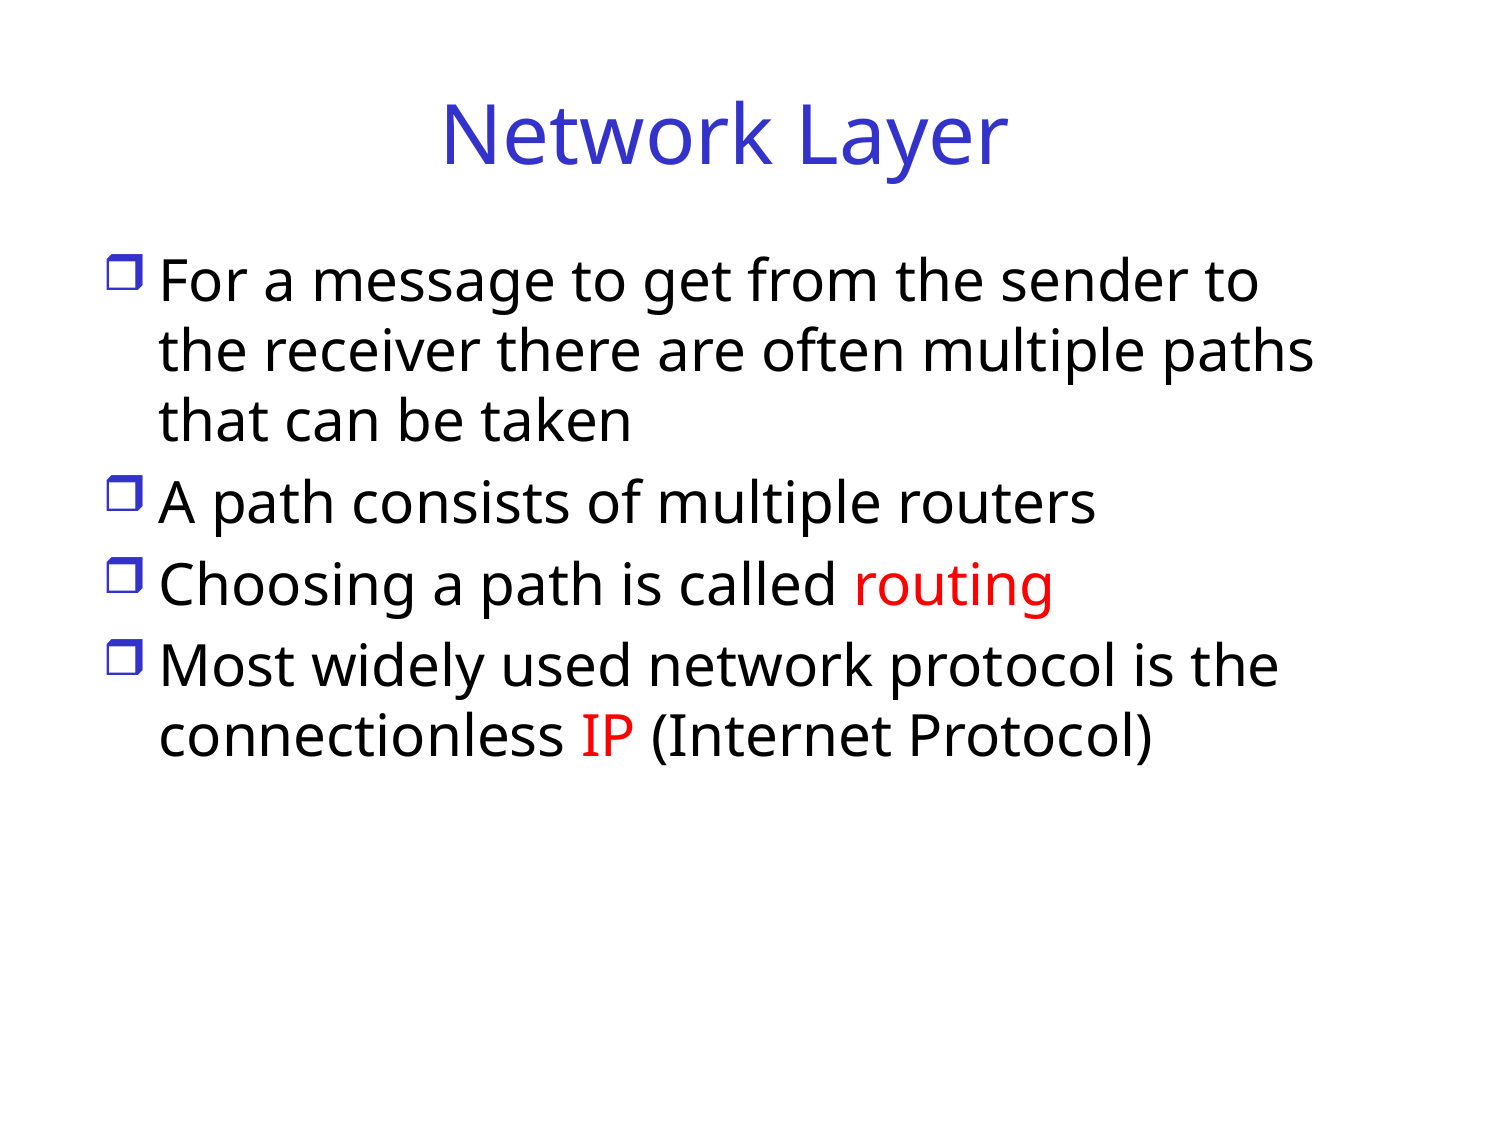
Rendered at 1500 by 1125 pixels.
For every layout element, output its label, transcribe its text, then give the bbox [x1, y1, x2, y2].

title Network Layer [87, 37, 1363, 226]
list For a message to get from the sender to the receiver there are often multiple paths that can be taken A path consists of multiple routers Choosing a path is called routing Most widely used network protocol is the connectionless IP (Internet Protocol) [87, 235, 1363, 999]
